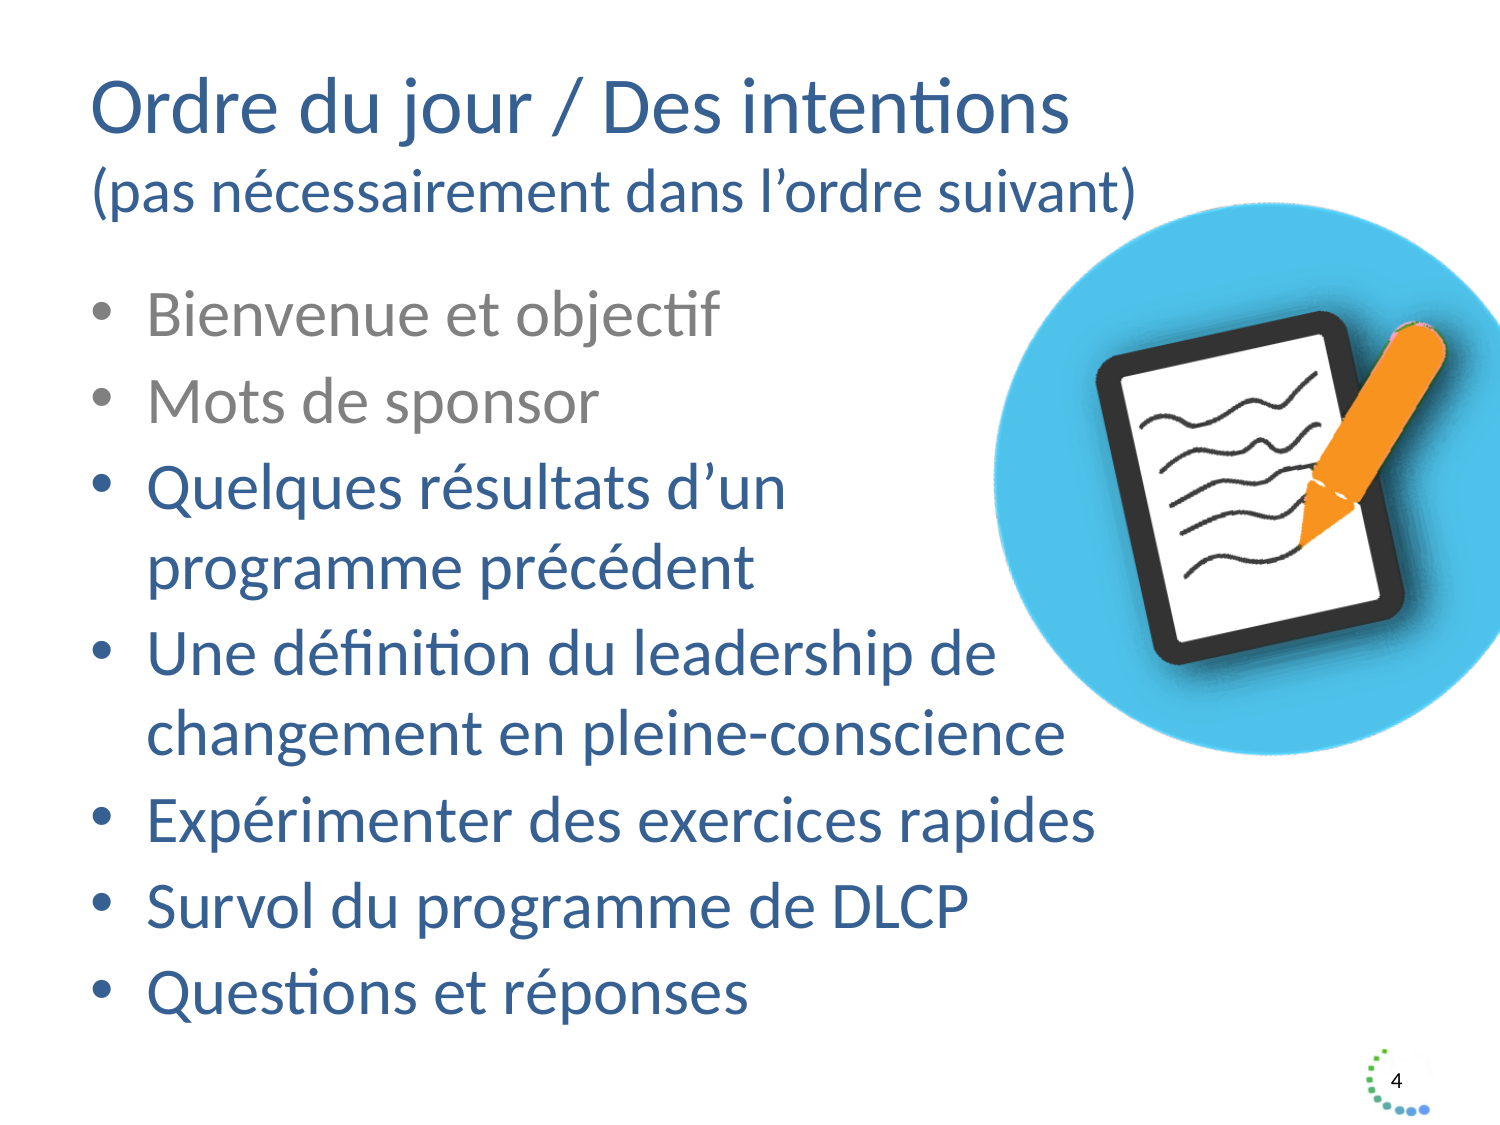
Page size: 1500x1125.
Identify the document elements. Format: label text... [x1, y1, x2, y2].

title Ordre du jour / Des intentions (pas nécessairement dans l’ordre suivant) [75, 45, 1425, 233]
picture [1363, 1047, 1435, 1117]
picture [708, 38, 1500, 843]
list Bienvenue et objectif Mots de sponsor Quelques résultats d’un programme précédent Une définition du leadership de changement en pleine-conscience Expérimenter des exercices rapides Survol du programme de DLCP Questions et réponses [75, 262, 1329, 1080]
